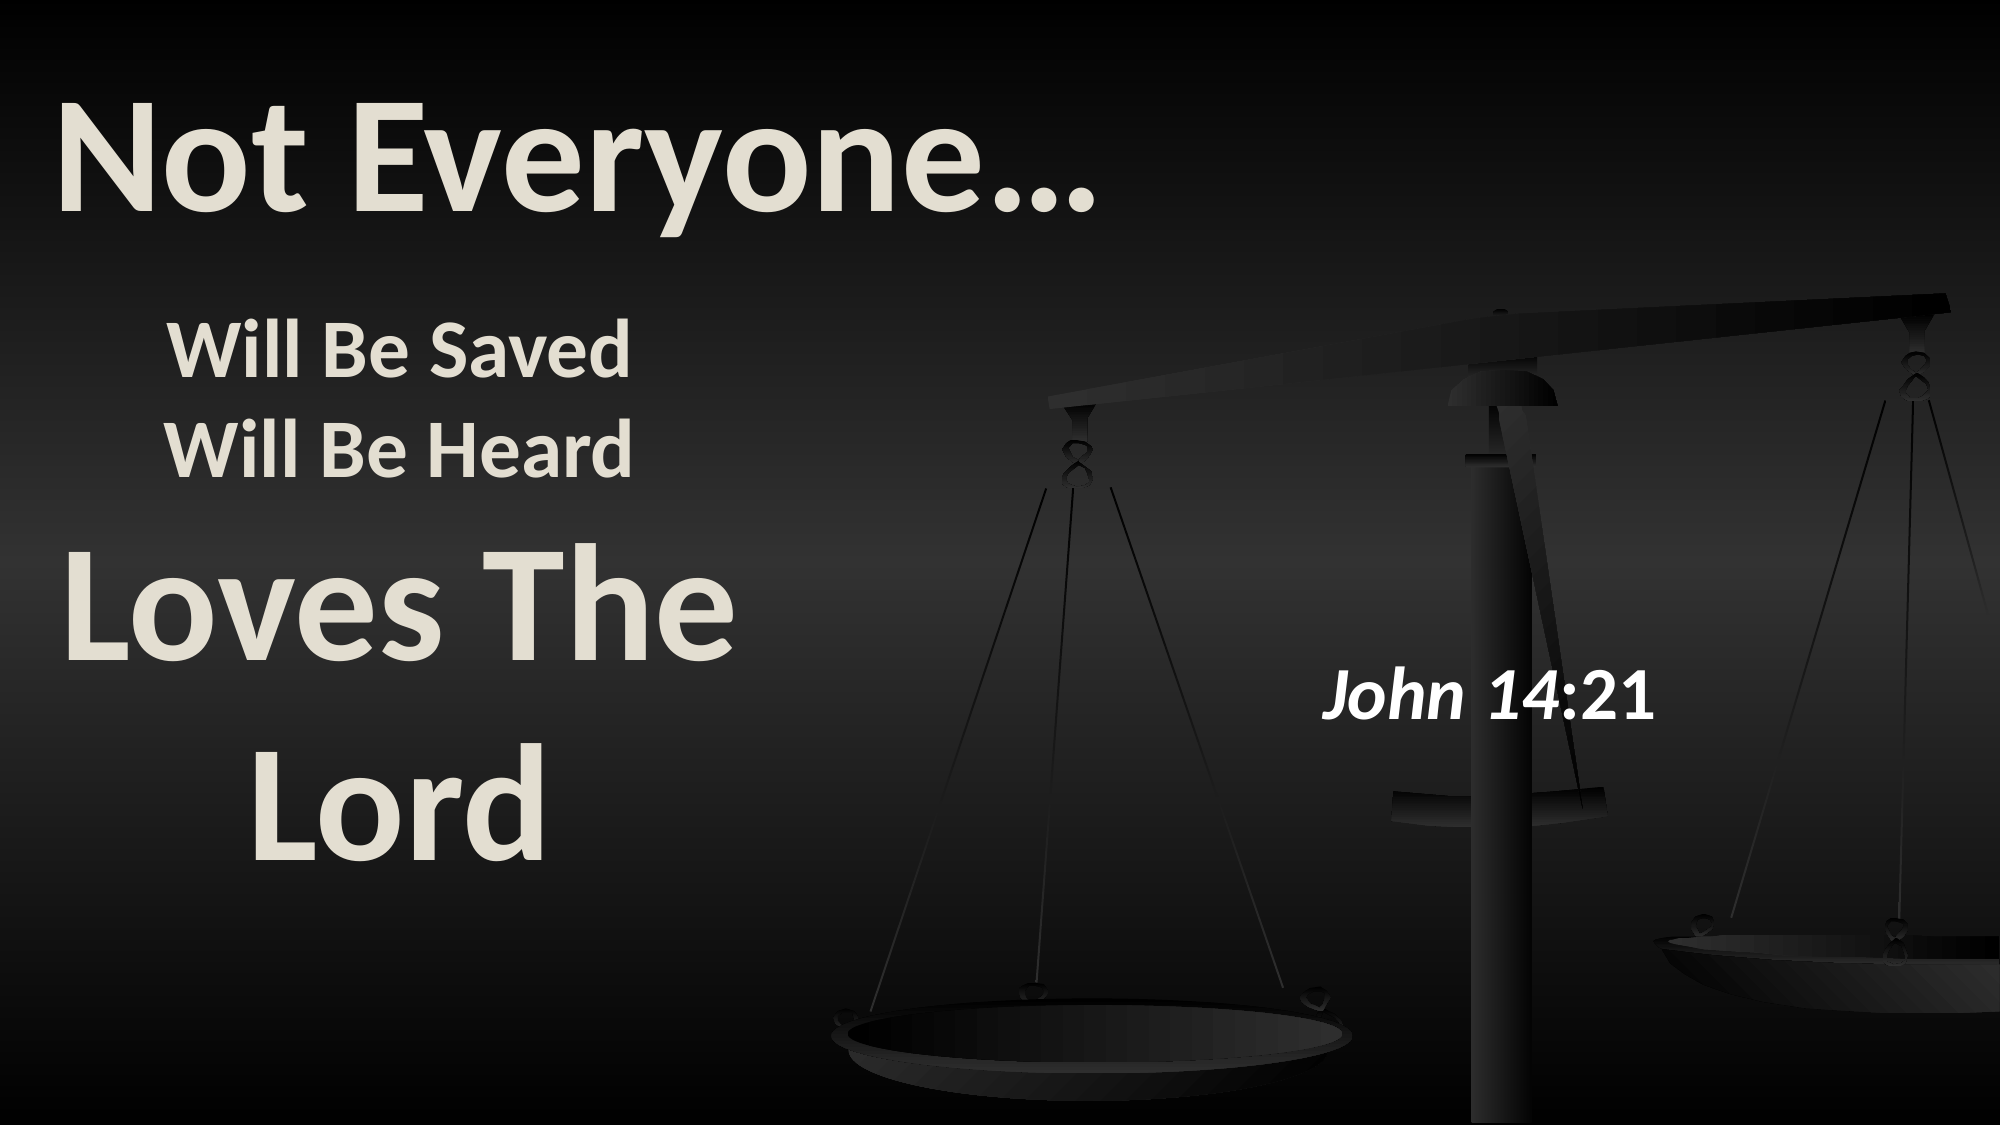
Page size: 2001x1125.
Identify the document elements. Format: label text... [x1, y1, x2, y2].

text_box Will Be Saved Will Be Heard Loves The Lord [43, 287, 757, 900]
title Not Everyone… [37, 37, 1313, 262]
text_box John 14:21 [1308, 637, 1672, 743]
